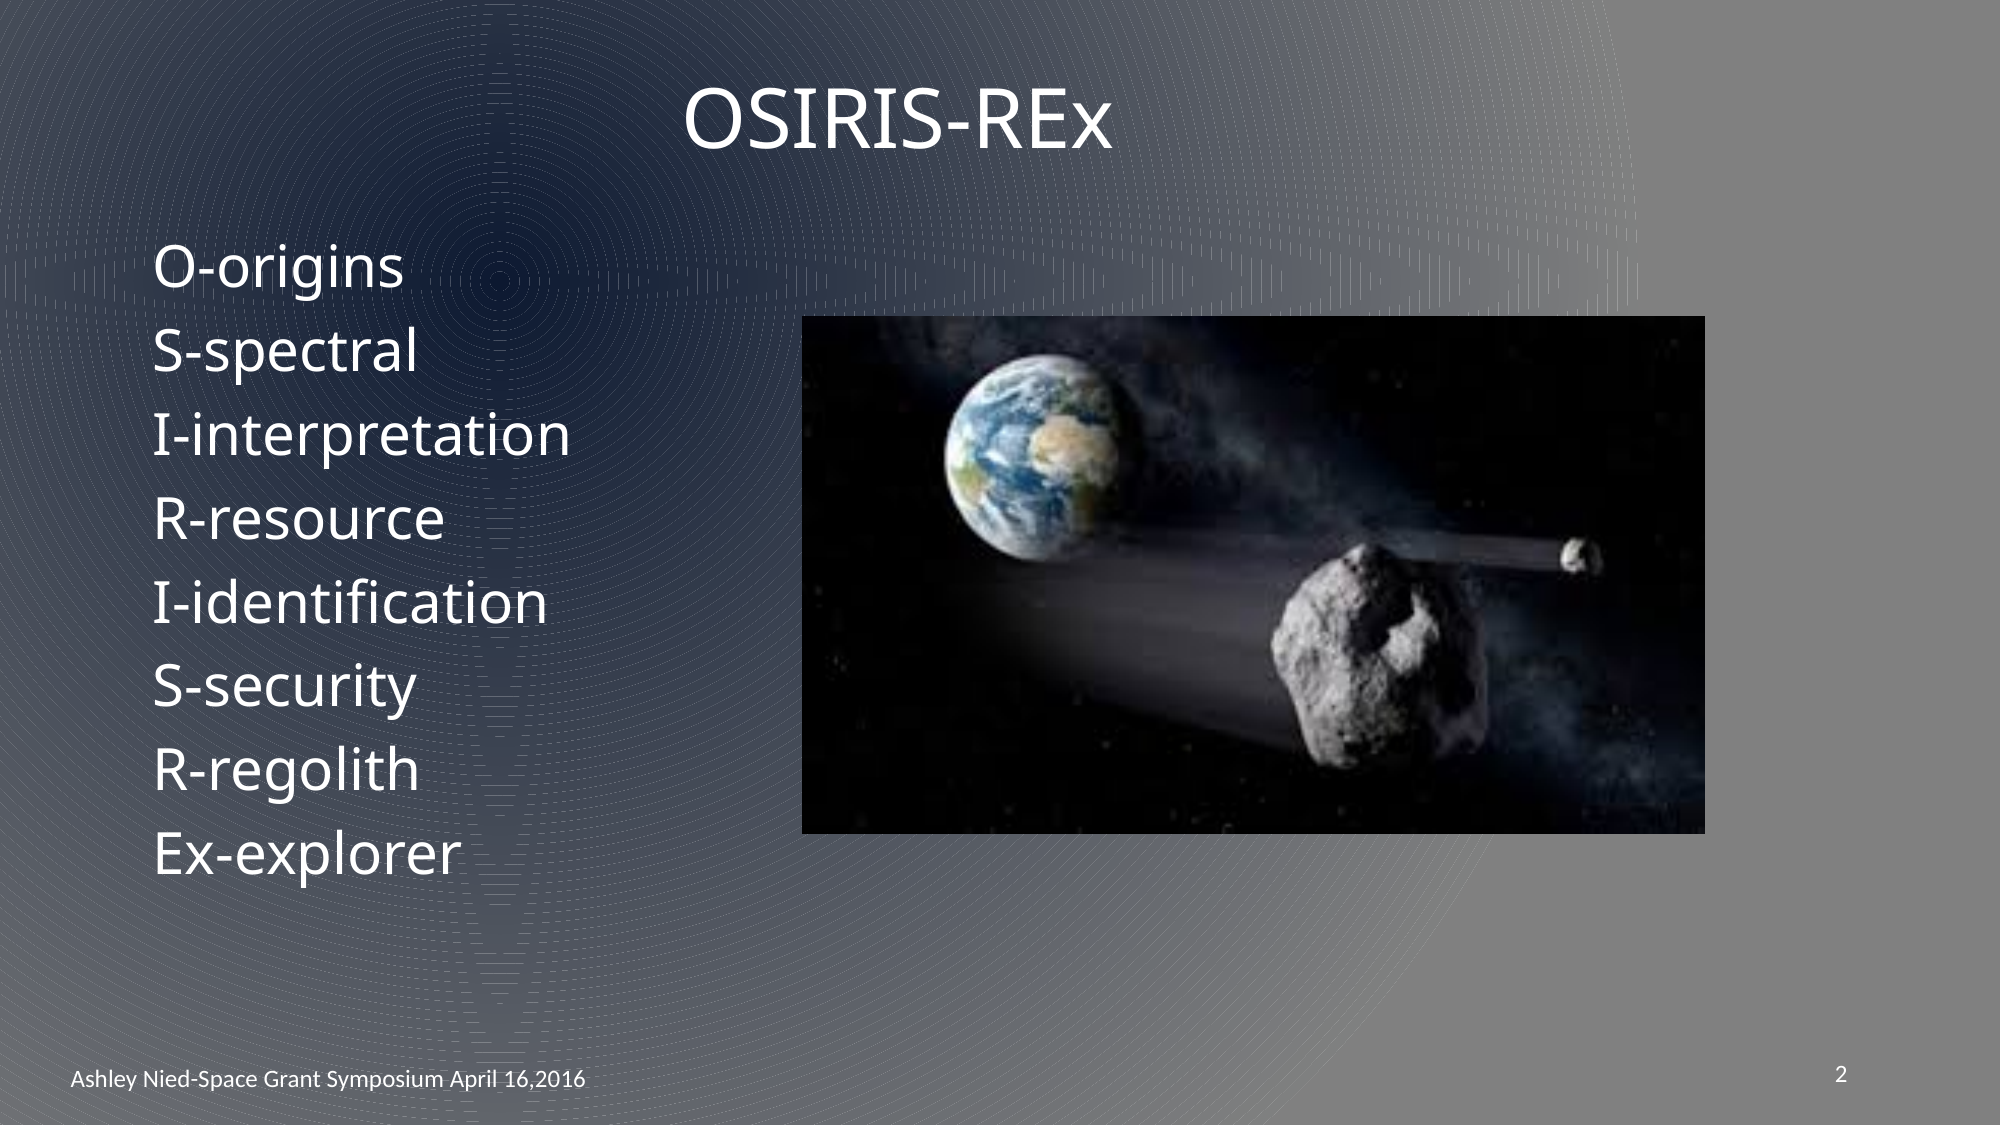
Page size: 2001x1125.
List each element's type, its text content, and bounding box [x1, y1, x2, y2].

slide_number 2 [1412, 1042, 1863, 1103]
picture [802, 316, 1705, 834]
footer Ashley Nied-Space Grant Symposium April 16,2016 [0, 1047, 667, 1108]
title OSIRIS-REx [666, 12, 2000, 231]
list O-origins S-spectral I-interpretation R-resource I-identification S-security R-regolith Ex-explorer [137, 230, 1863, 944]
